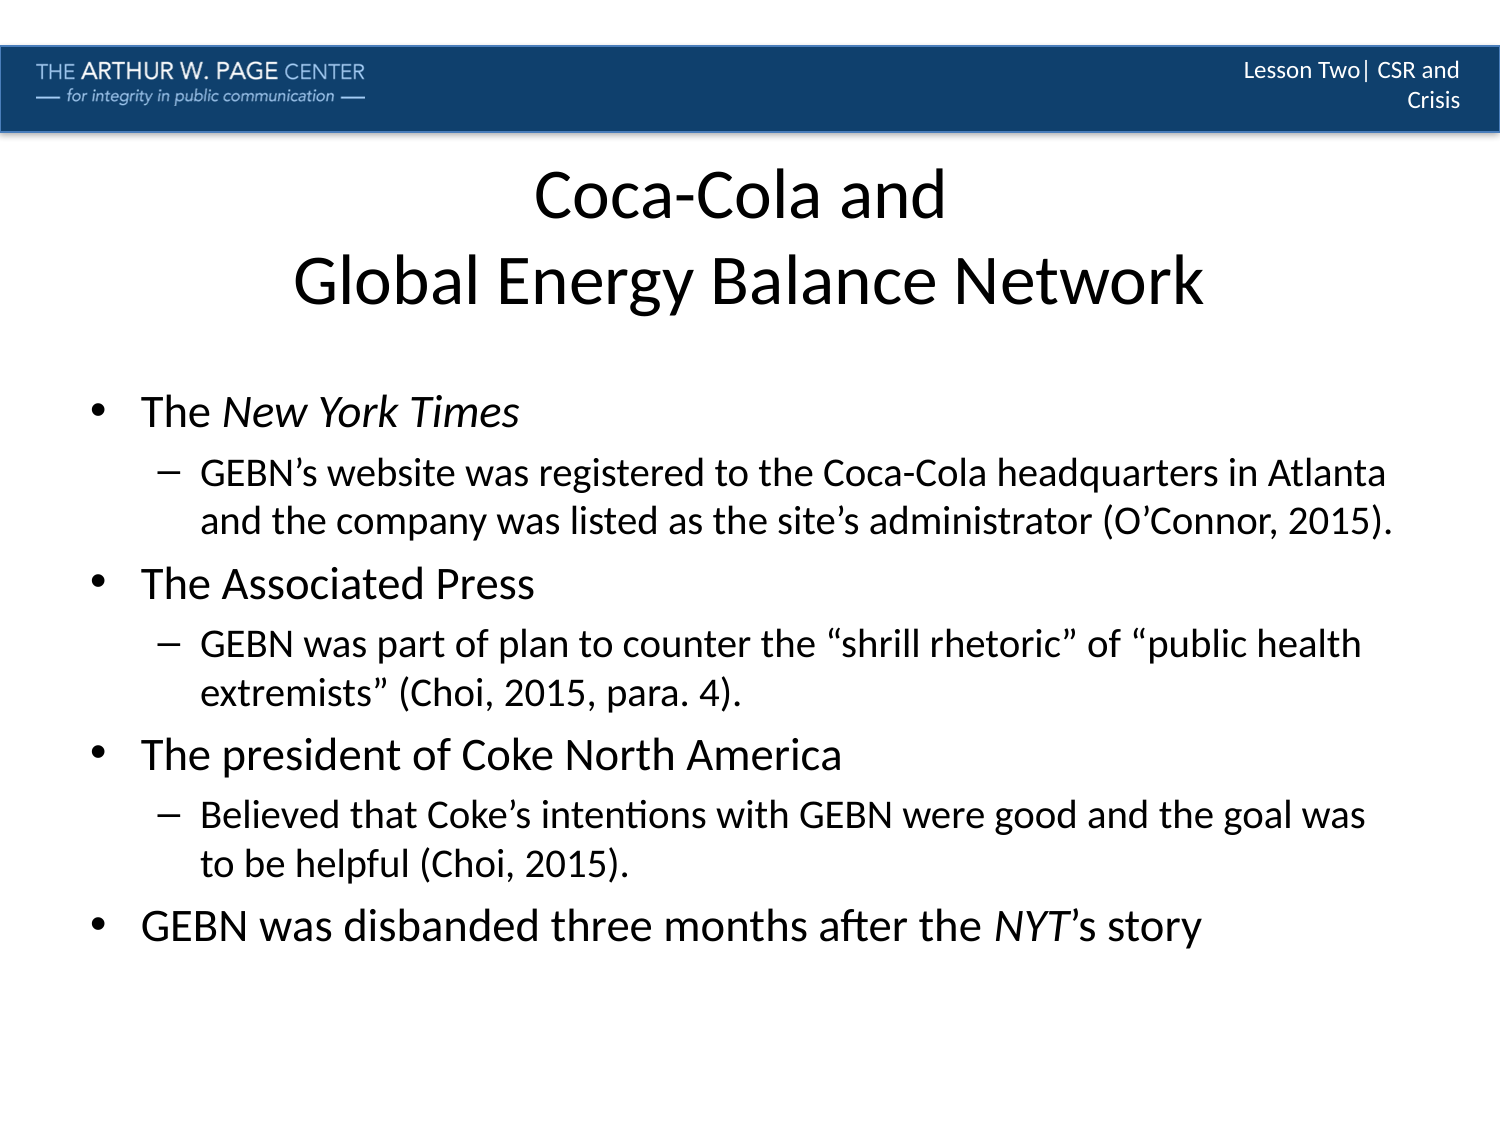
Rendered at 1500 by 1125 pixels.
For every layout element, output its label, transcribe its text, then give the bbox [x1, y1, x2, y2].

picture [36, 60, 365, 107]
list The New York Times GEBN’s website was registered to the Coca-Cola headquarters in Atlanta and the company was listed as the site’s administrator (O’Connor, 2015). The Associated Press GEBN was part of plan to counter the “shrill rhetoric” of “public health extremists” (Choi, 2015, para. 4). The president of Coke North America Believed that Coke’s intentions with GEBN were good and the goal was to be helpful (Choi, 2015). GEBN was disbanded three months after the NYT’s story [75, 373, 1425, 979]
text_box Lesson Two| CSR and Crisis [1170, 46, 1476, 166]
text_box [0, 45, 1500, 133]
title Coca-Cola and Global Energy Balance Network [75, 138, 1425, 327]
